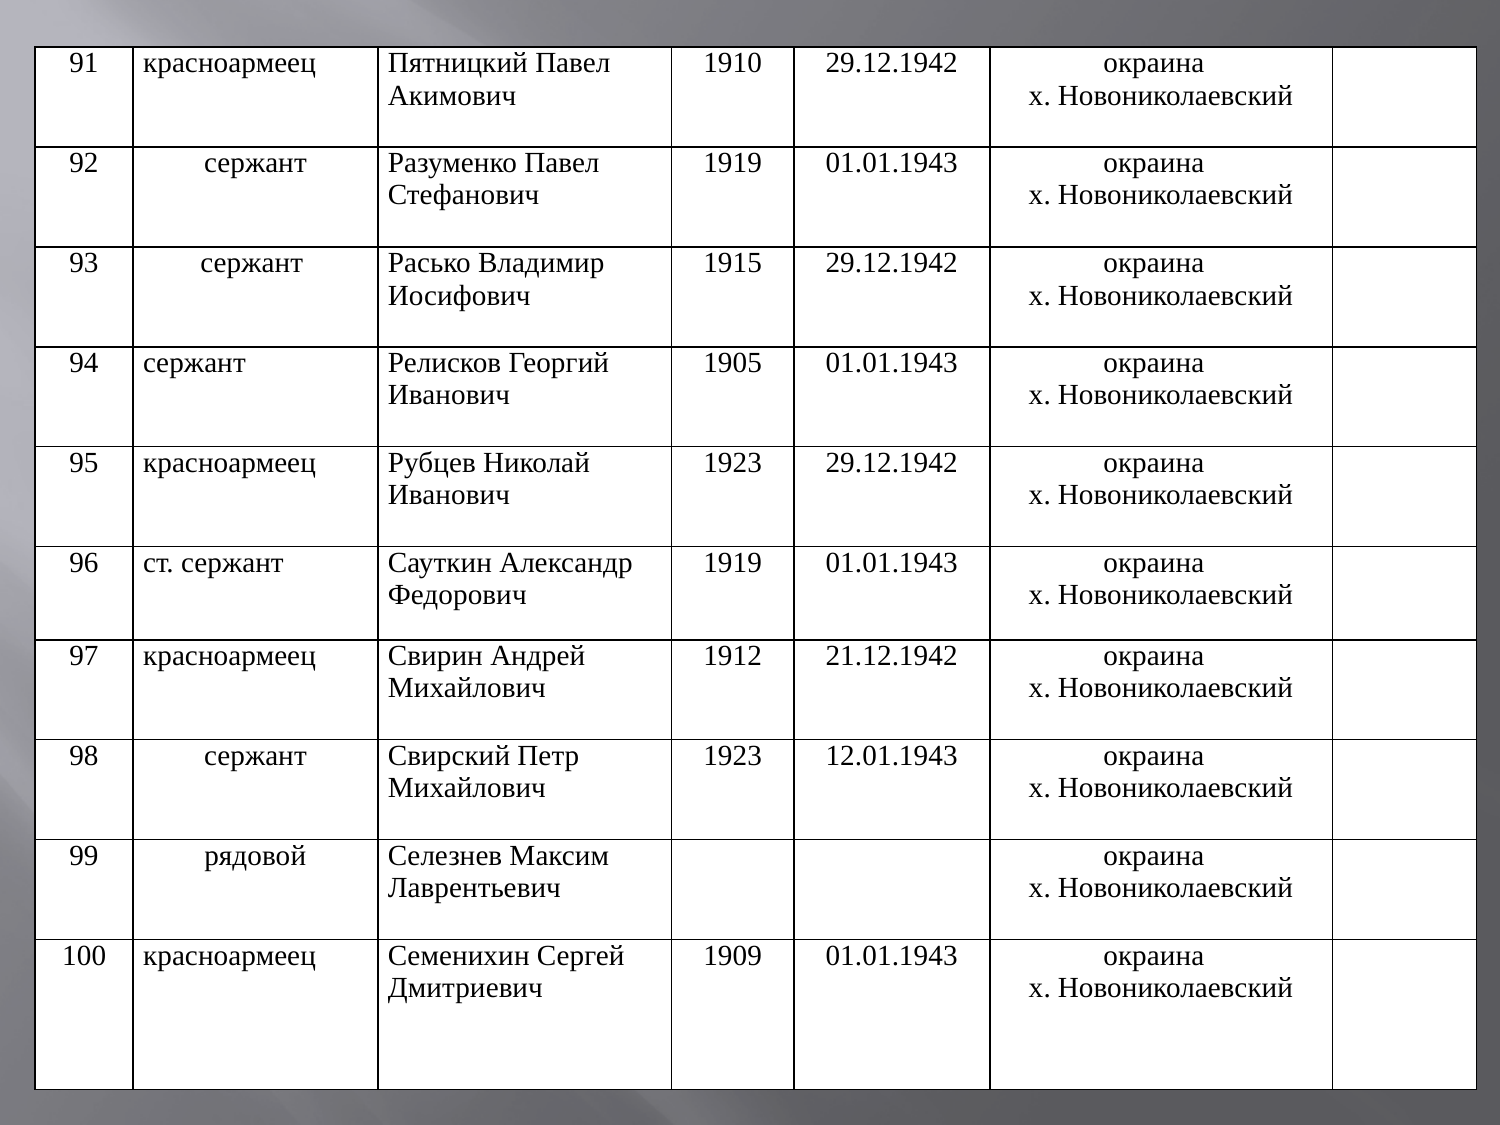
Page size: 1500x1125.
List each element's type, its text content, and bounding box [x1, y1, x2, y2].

table_cell [1333, 248, 1476, 346]
table_cell 12.01.1943 [795, 740, 989, 839]
table_cell 98 [36, 740, 132, 839]
table_cell [1333, 840, 1476, 939]
table_cell 1923 [672, 447, 793, 546]
table_cell [1333, 447, 1476, 546]
table_cell 93 [36, 248, 132, 346]
table_cell окраина х. Новониколаевский [991, 740, 1332, 839]
table_header [1333, 48, 1476, 146]
table_cell сержант [134, 348, 377, 446]
table_cell Свирин Андрей Михайлович [379, 641, 671, 739]
table_cell ст. сержант [134, 547, 377, 639]
table_cell [795, 840, 989, 939]
table_header окраина х. Новониколаевский [991, 48, 1332, 146]
table_cell сержант [134, 148, 377, 246]
table_cell 97 [36, 641, 132, 739]
table_cell Разуменко Павел Стефанович [379, 148, 671, 246]
table_cell Рубцев Николай Иванович [379, 447, 671, 546]
table_header красноармеец [134, 48, 377, 146]
table_cell 1912 [672, 641, 793, 739]
table_cell [1333, 641, 1476, 739]
table_cell Семенихин Сергей Дмитриевич [379, 940, 671, 1089]
table_header 29.12.1942 [795, 48, 989, 146]
table_cell 1919 [672, 547, 793, 639]
table_cell Расько Владимир Иосифович [379, 248, 671, 346]
table_cell окраина х. Новониколаевский [991, 248, 1332, 346]
table_cell 1923 [672, 740, 793, 839]
table_cell сержант [134, 248, 377, 346]
table_cell окраина х. Новониколаевский [991, 348, 1332, 446]
table_cell окраина х. Новониколаевский [991, 641, 1332, 739]
table_cell 29.12.1942 [795, 248, 989, 346]
table_cell Свирский Петр Михайлович [379, 740, 671, 839]
table_cell 1905 [672, 348, 793, 446]
table_header 1910 [672, 48, 793, 146]
table_header 91 [36, 48, 132, 146]
table_cell 01.01.1943 [795, 148, 989, 246]
table_cell окраина х. Новониколаевский [991, 148, 1332, 246]
table_cell 01.01.1943 [795, 348, 989, 446]
table_cell 1915 [672, 248, 793, 346]
table_cell 100 [36, 940, 132, 1089]
table_cell 01.01.1943 [795, 940, 989, 1089]
table_cell окраина х. Новониколаевский [991, 940, 1332, 1089]
table_cell [1333, 348, 1476, 446]
table_cell окраина х. Новониколаевский [991, 840, 1332, 939]
table_cell 92 [36, 148, 132, 246]
table_cell рядовой [134, 840, 377, 939]
table_cell окраина х. Новониколаевский [991, 447, 1332, 546]
table_cell красноармеец [134, 641, 377, 739]
table_cell Селезнев Максим Лаврентьевич [379, 840, 671, 939]
table_cell Сауткин Александр Федорович [379, 547, 671, 639]
table_cell [1333, 940, 1476, 1089]
table_cell Релисков Георгий Иванович [379, 348, 671, 446]
table_cell [1333, 740, 1476, 839]
table_cell 29.12.1942 [795, 447, 989, 546]
table_cell 21.12.1942 [795, 641, 989, 739]
table_cell 94 [36, 348, 132, 446]
table_cell 1919 [672, 148, 793, 246]
table_cell окраина х. Новониколаевский [991, 547, 1332, 639]
table_cell 1909 [672, 940, 793, 1089]
table_cell сержант [134, 740, 377, 839]
table_cell 95 [36, 447, 132, 546]
table_cell 96 [36, 547, 132, 639]
table_cell 99 [36, 840, 132, 939]
table_cell [672, 840, 793, 939]
table_cell 01.01.1943 [795, 547, 989, 639]
table_cell красноармеец [134, 940, 377, 1089]
table_cell [1333, 148, 1476, 246]
table_cell красноармеец [134, 447, 377, 546]
table_header Пятницкий Павел Акимович [379, 48, 671, 146]
table_cell [1333, 547, 1476, 639]
